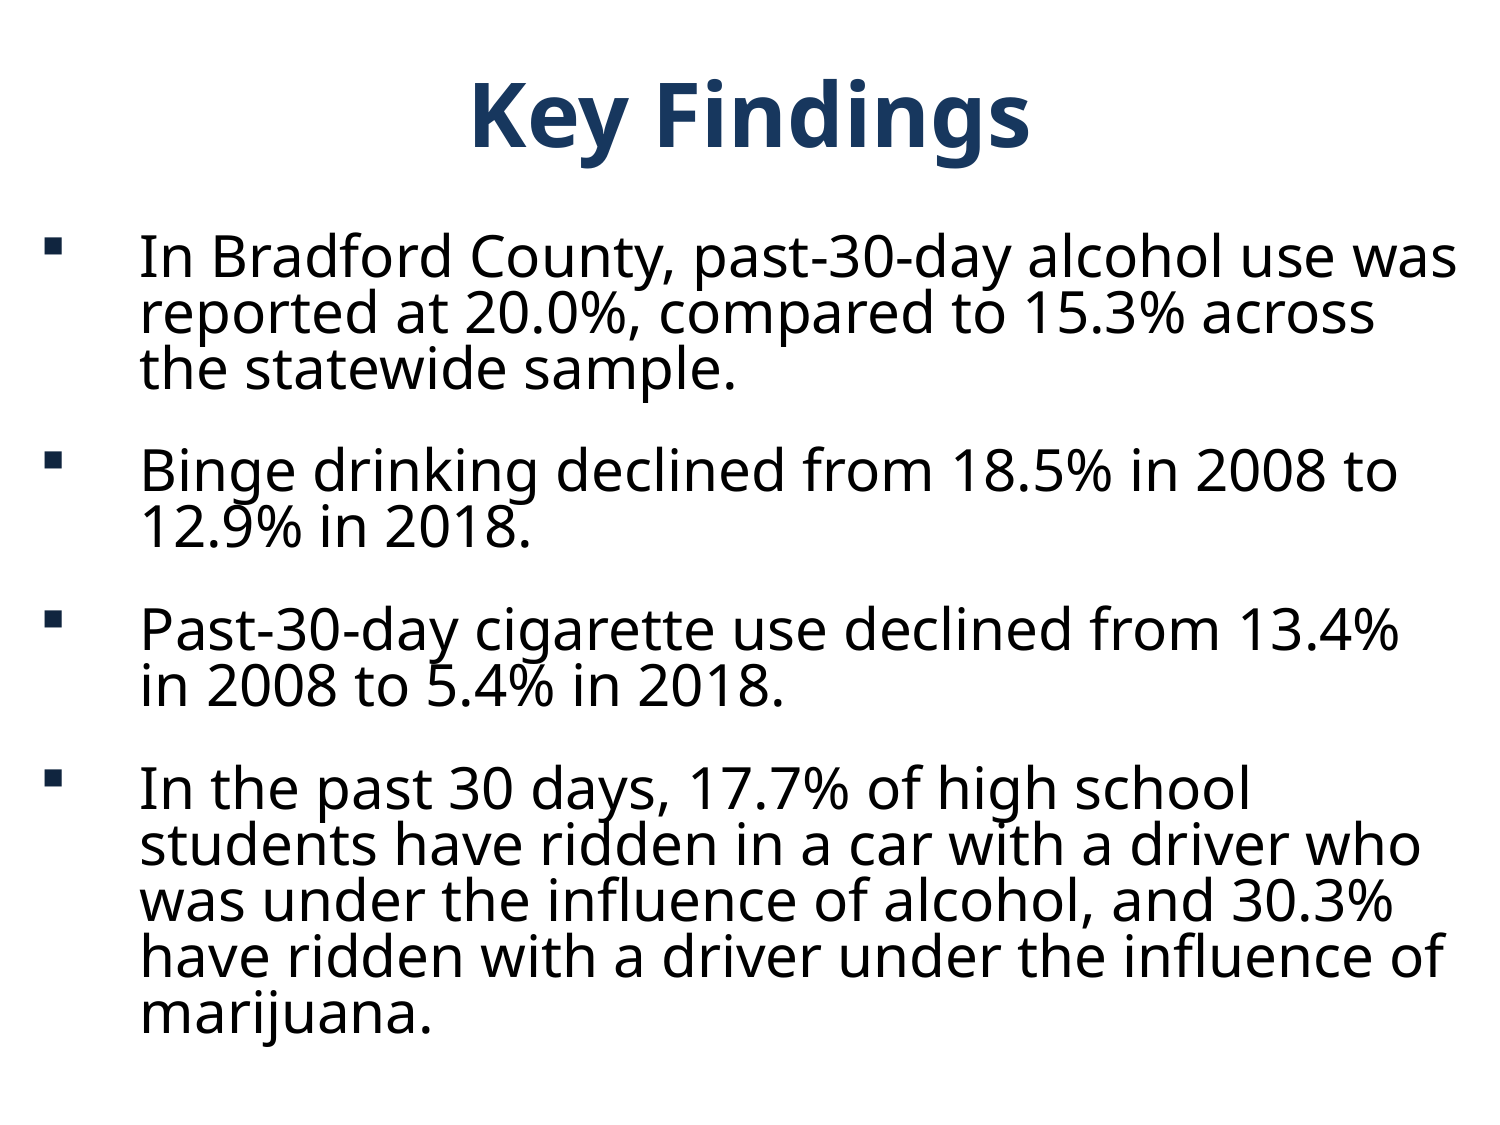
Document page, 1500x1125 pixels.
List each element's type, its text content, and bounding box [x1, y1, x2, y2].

text_box Key Findings [37, 62, 1463, 175]
text_box In Bradford County, past-30-day alcohol use was reported at 20.0%, compared to 15.3% across the statewide sample. Binge drinking declined from 18.5% in 2008 to 12.9% in 2018. Past-30-day cigarette use declined from 13.4% in 2008 to 5.4% in 2018. In the past 30 days, 17.7% of high school students have ridden in a car with a driver who was under the influence of alcohol, and 30.3% have ridden with a driver under the influence of marijuana. [24, 224, 1475, 950]
